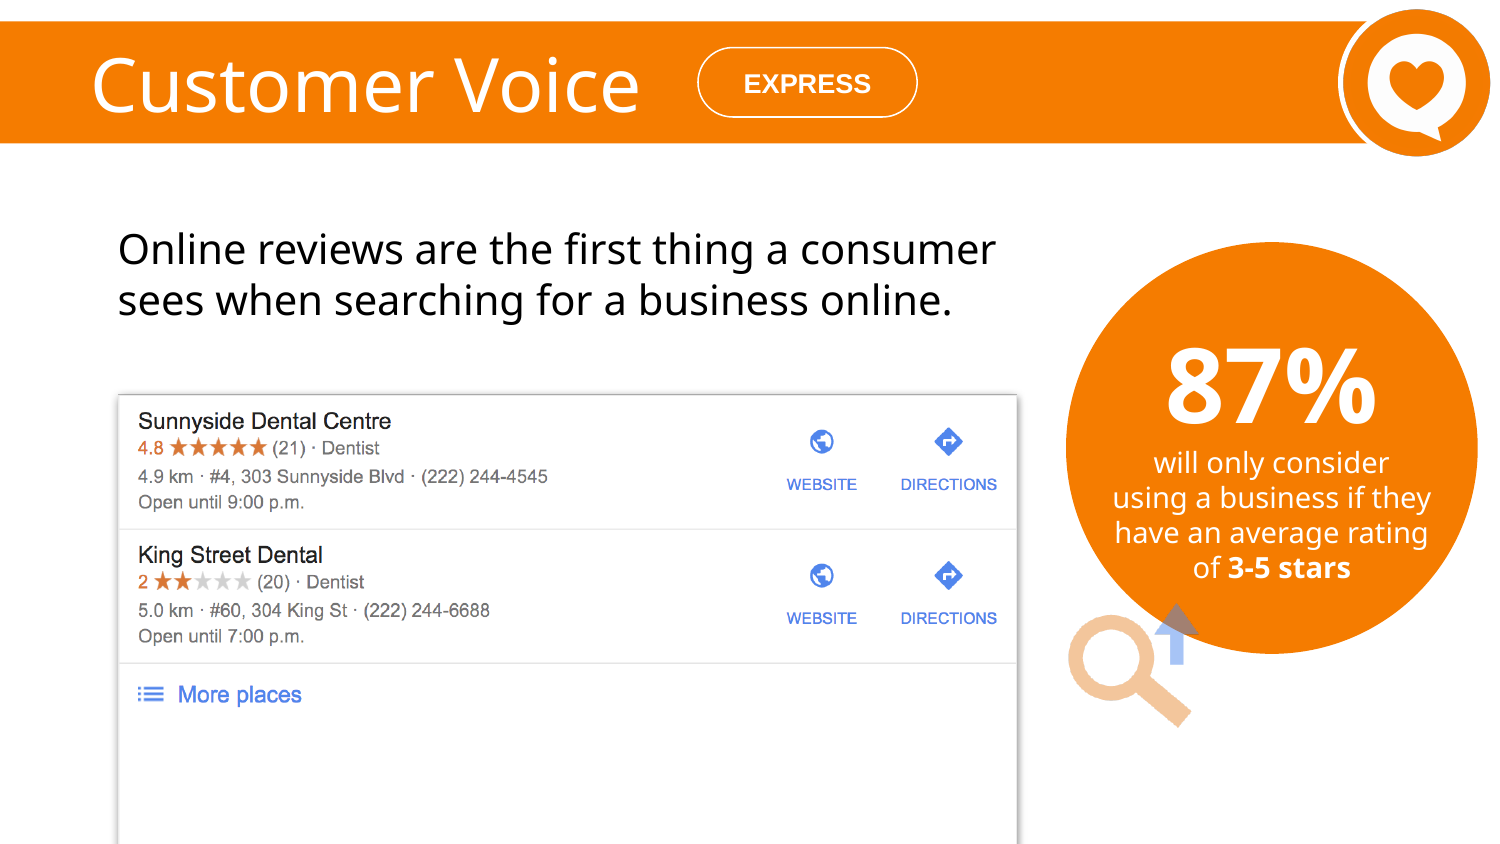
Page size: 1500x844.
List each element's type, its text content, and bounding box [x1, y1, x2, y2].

text_box 87% [1126, 308, 1418, 440]
picture [1057, 586, 1205, 735]
text_box [1207, 588, 1423, 654]
text_box Customer Voice [0, 21, 1333, 144]
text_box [1338, 4, 1495, 161]
text_box [1066, 242, 1478, 557]
text_box will only consider using a business if they have an average rating of 3-5 stars [1097, 440, 1447, 588]
text_box Online reviews are the first thing a consumer sees when searching for a business online. [102, 166, 1066, 381]
text_box EXPRESS [697, 47, 918, 117]
picture [102, 379, 1037, 844]
